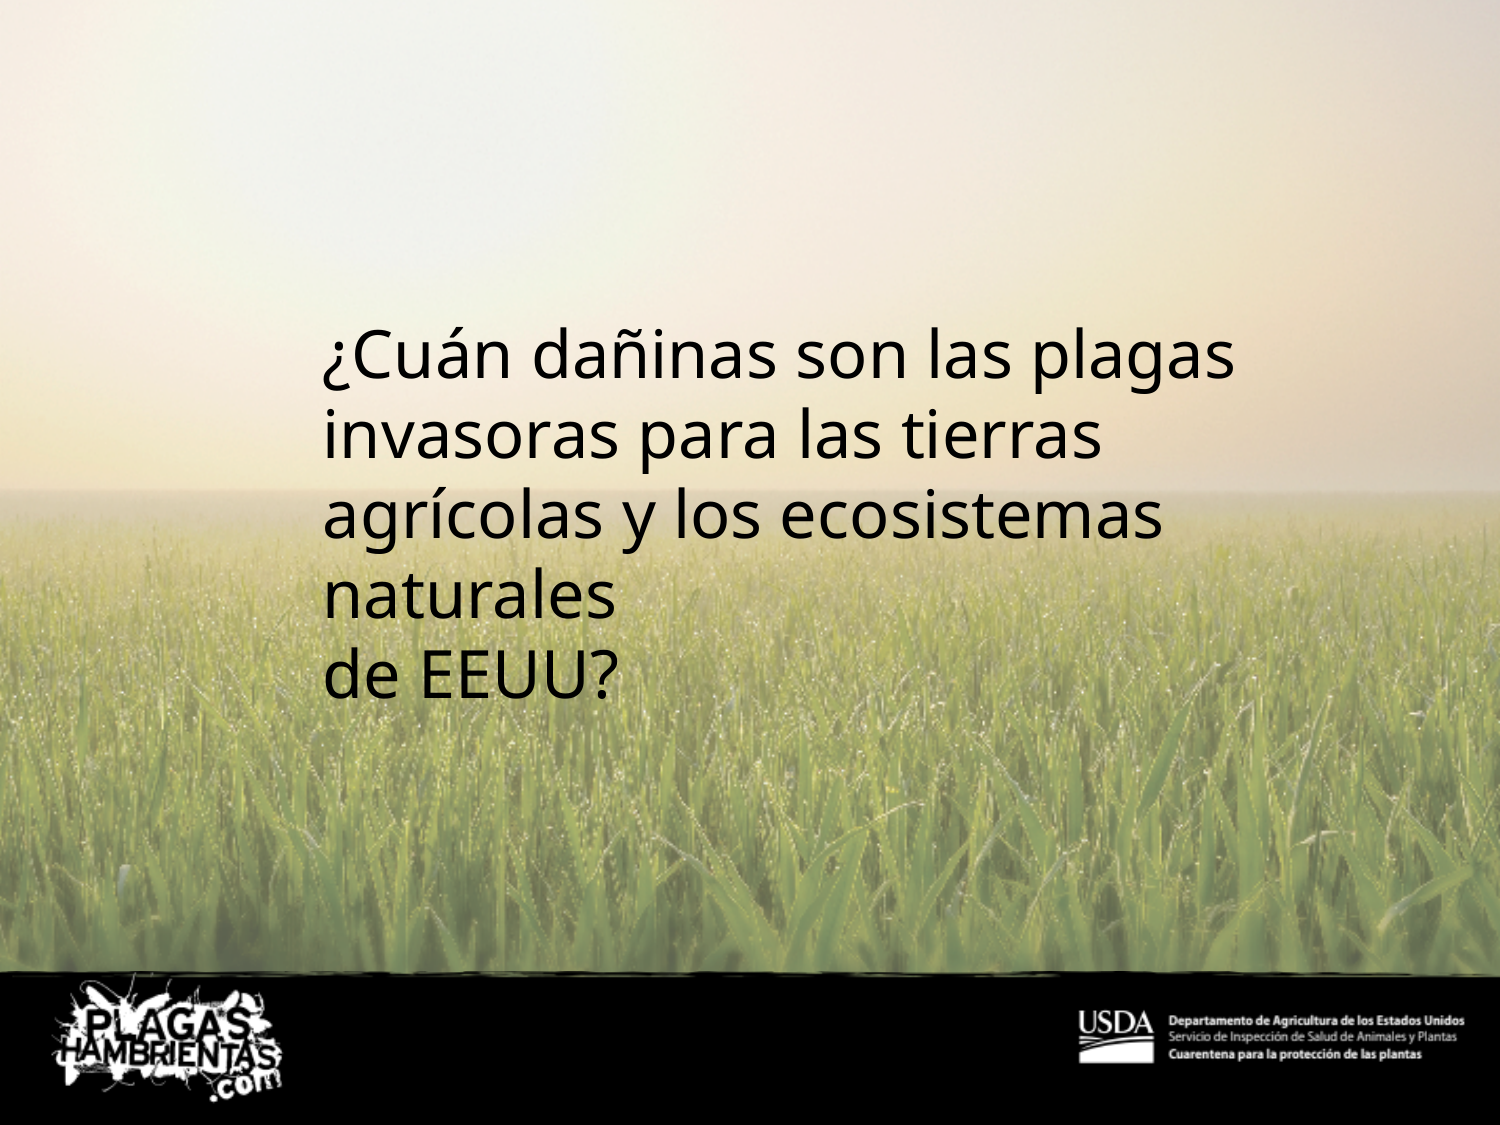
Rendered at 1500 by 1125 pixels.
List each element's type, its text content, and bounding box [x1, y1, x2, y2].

text_box ¿Cuán dañinas son las plagas invasoras para las tierras agrícolas y los ecosistemas naturales de EEUU? [307, 304, 1305, 720]
picture [0, 971, 1500, 1125]
